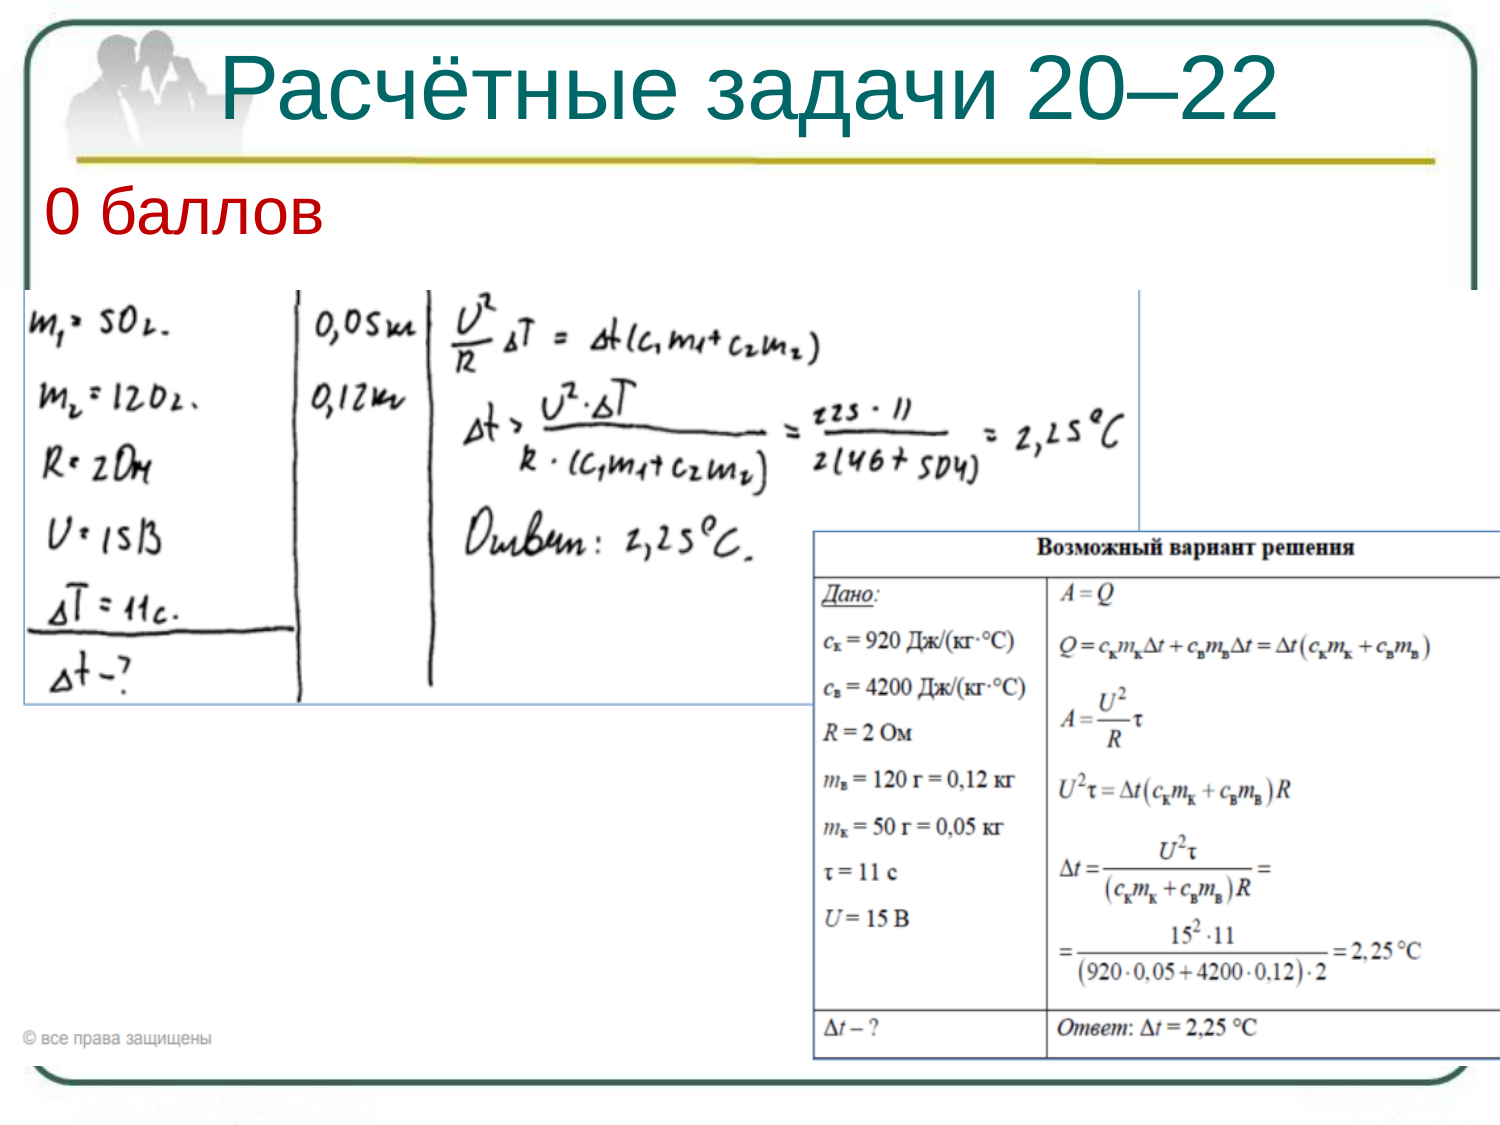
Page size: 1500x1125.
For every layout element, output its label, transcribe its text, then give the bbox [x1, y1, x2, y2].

title Расчётные задачи 20–22 [75, 45, 1425, 121]
picture [0, 0, 1500, 1125]
list 0 баллов [29, 160, 1425, 290]
